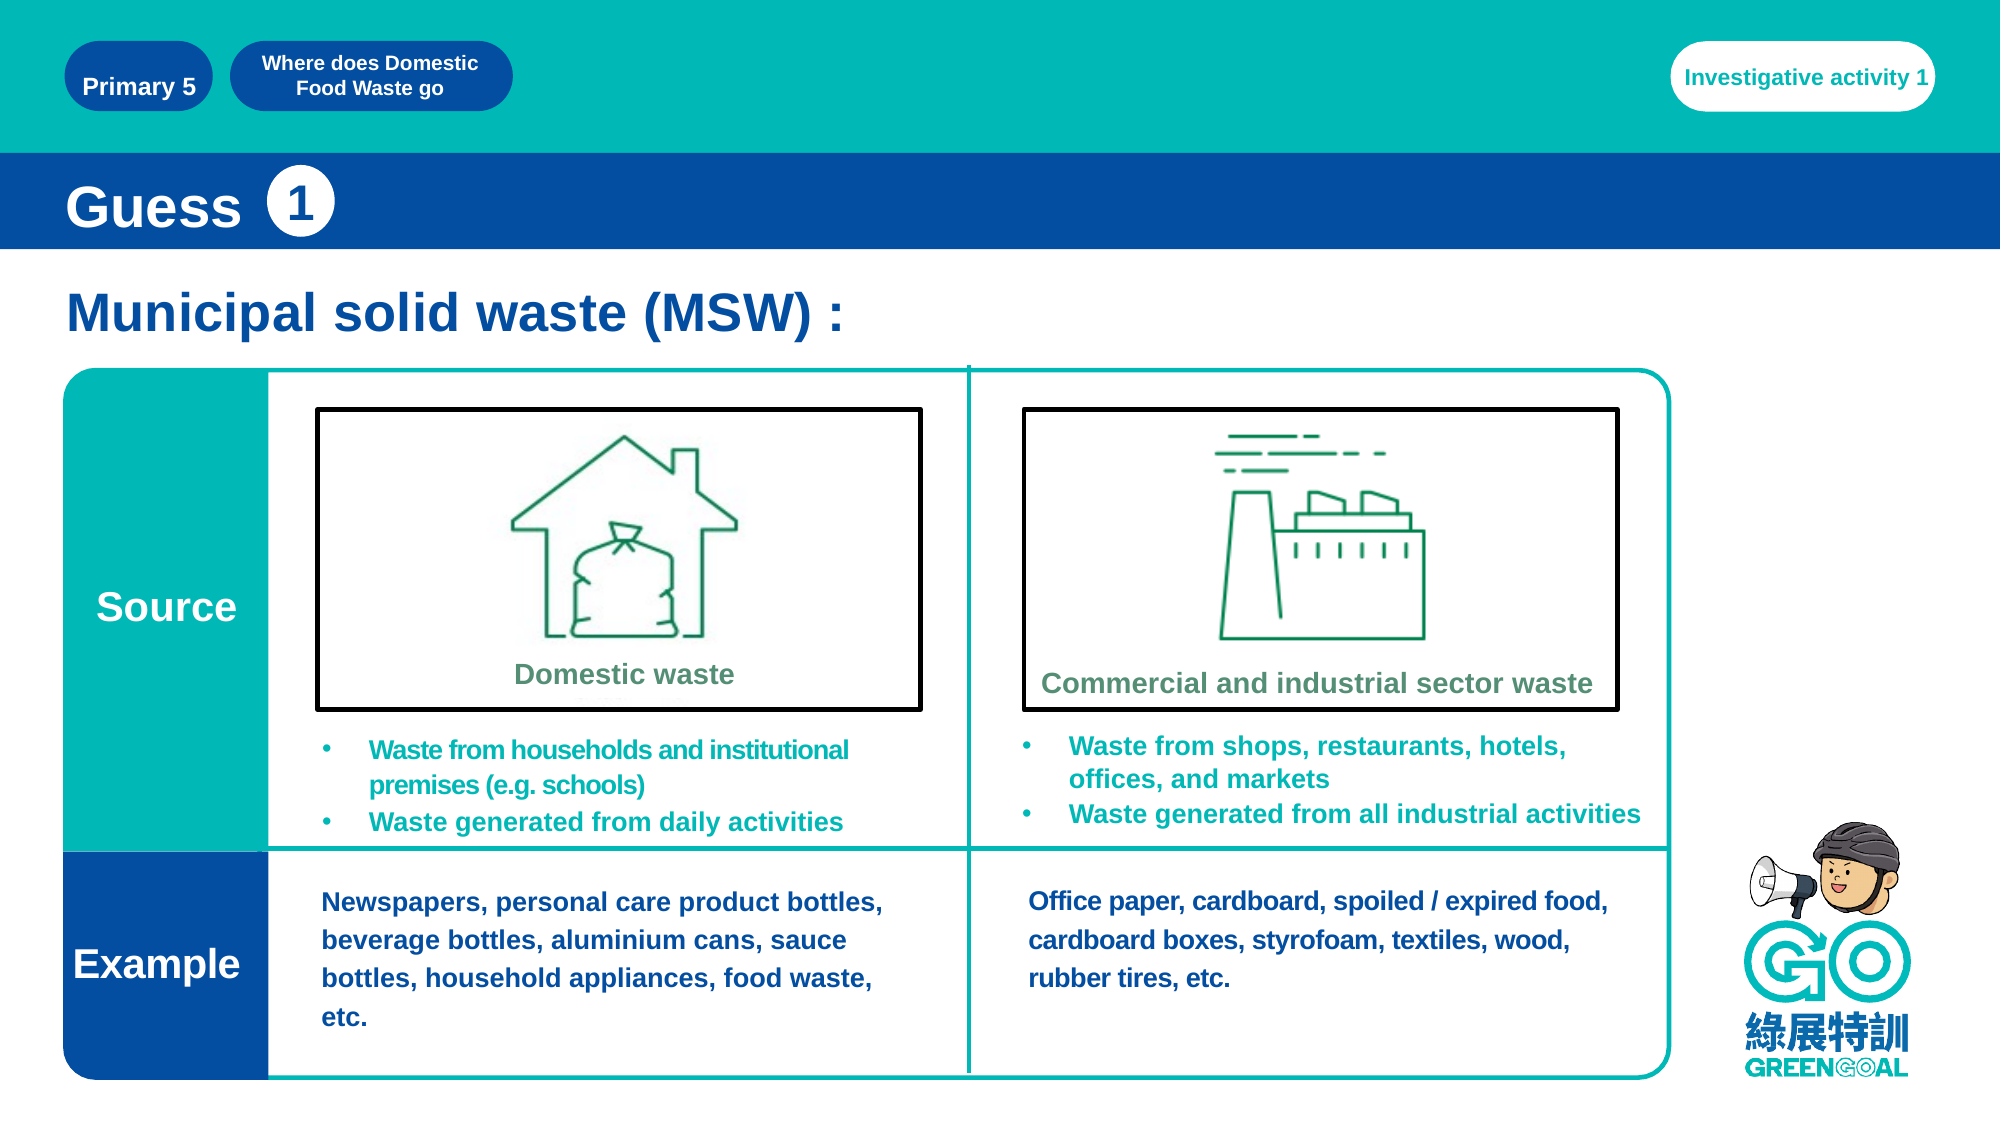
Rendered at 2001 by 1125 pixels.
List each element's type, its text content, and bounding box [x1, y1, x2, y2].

title Guess [50, 170, 1333, 232]
text_box Municipal solid waste (MSW) : [63, 274, 1143, 342]
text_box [63, 367, 1672, 1080]
text_box 1 [272, 232, 330, 238]
picture [1026, 411, 1615, 708]
picture [319, 411, 919, 708]
text_box 1 [272, 162, 330, 170]
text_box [1743, 815, 1912, 1003]
picture [1745, 1011, 1908, 1077]
